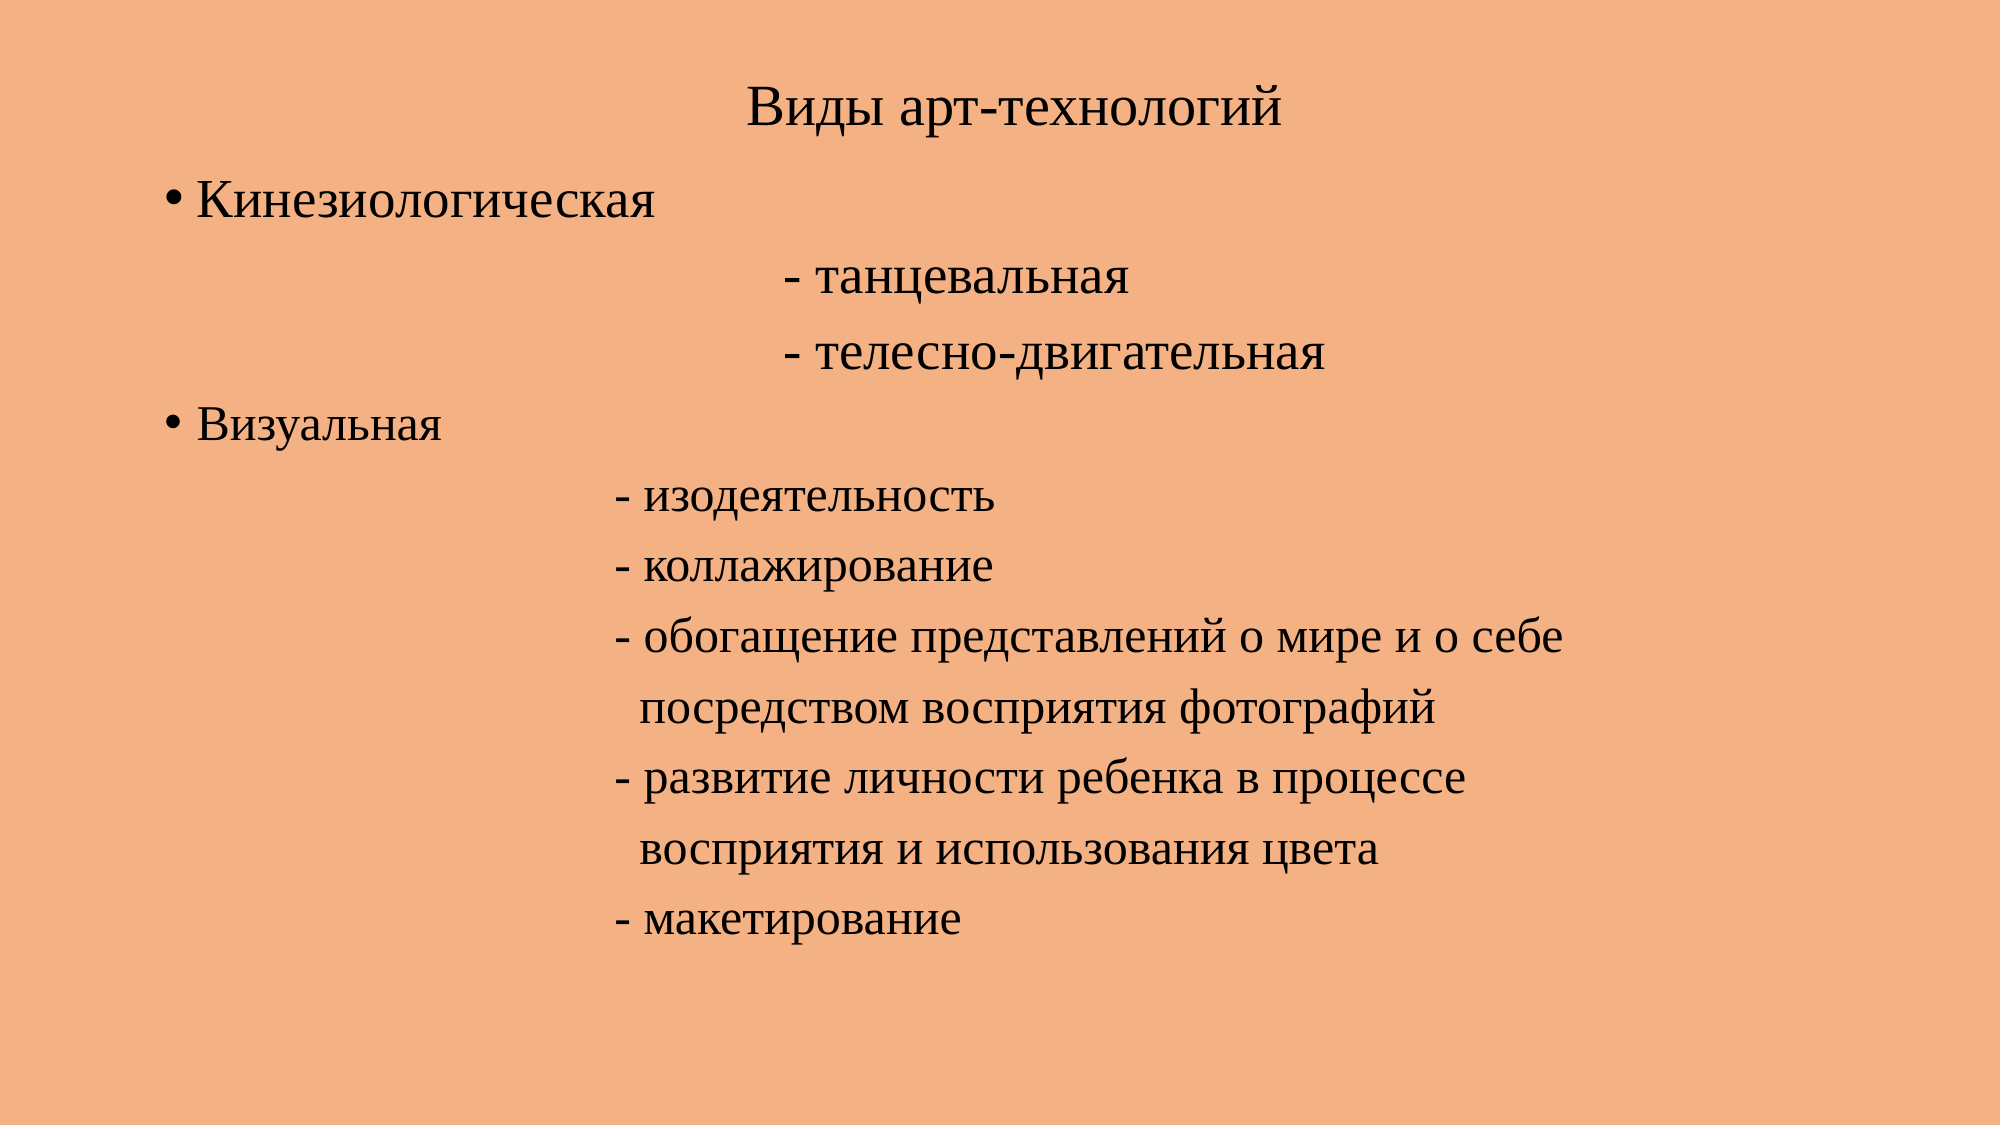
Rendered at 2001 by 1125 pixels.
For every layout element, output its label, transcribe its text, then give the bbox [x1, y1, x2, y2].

title Виды арт-технологий [152, 35, 1878, 177]
list Кинезиологическая - танцевальная - телесно-двигательная Визуальная - изодеятельность - коллажирование - обогащение представлений о мире и о себе посредством восприятия фотографий - развитие личности ребенка в процессе восприятия и использования цвета - макетирование [149, 162, 1849, 1040]
